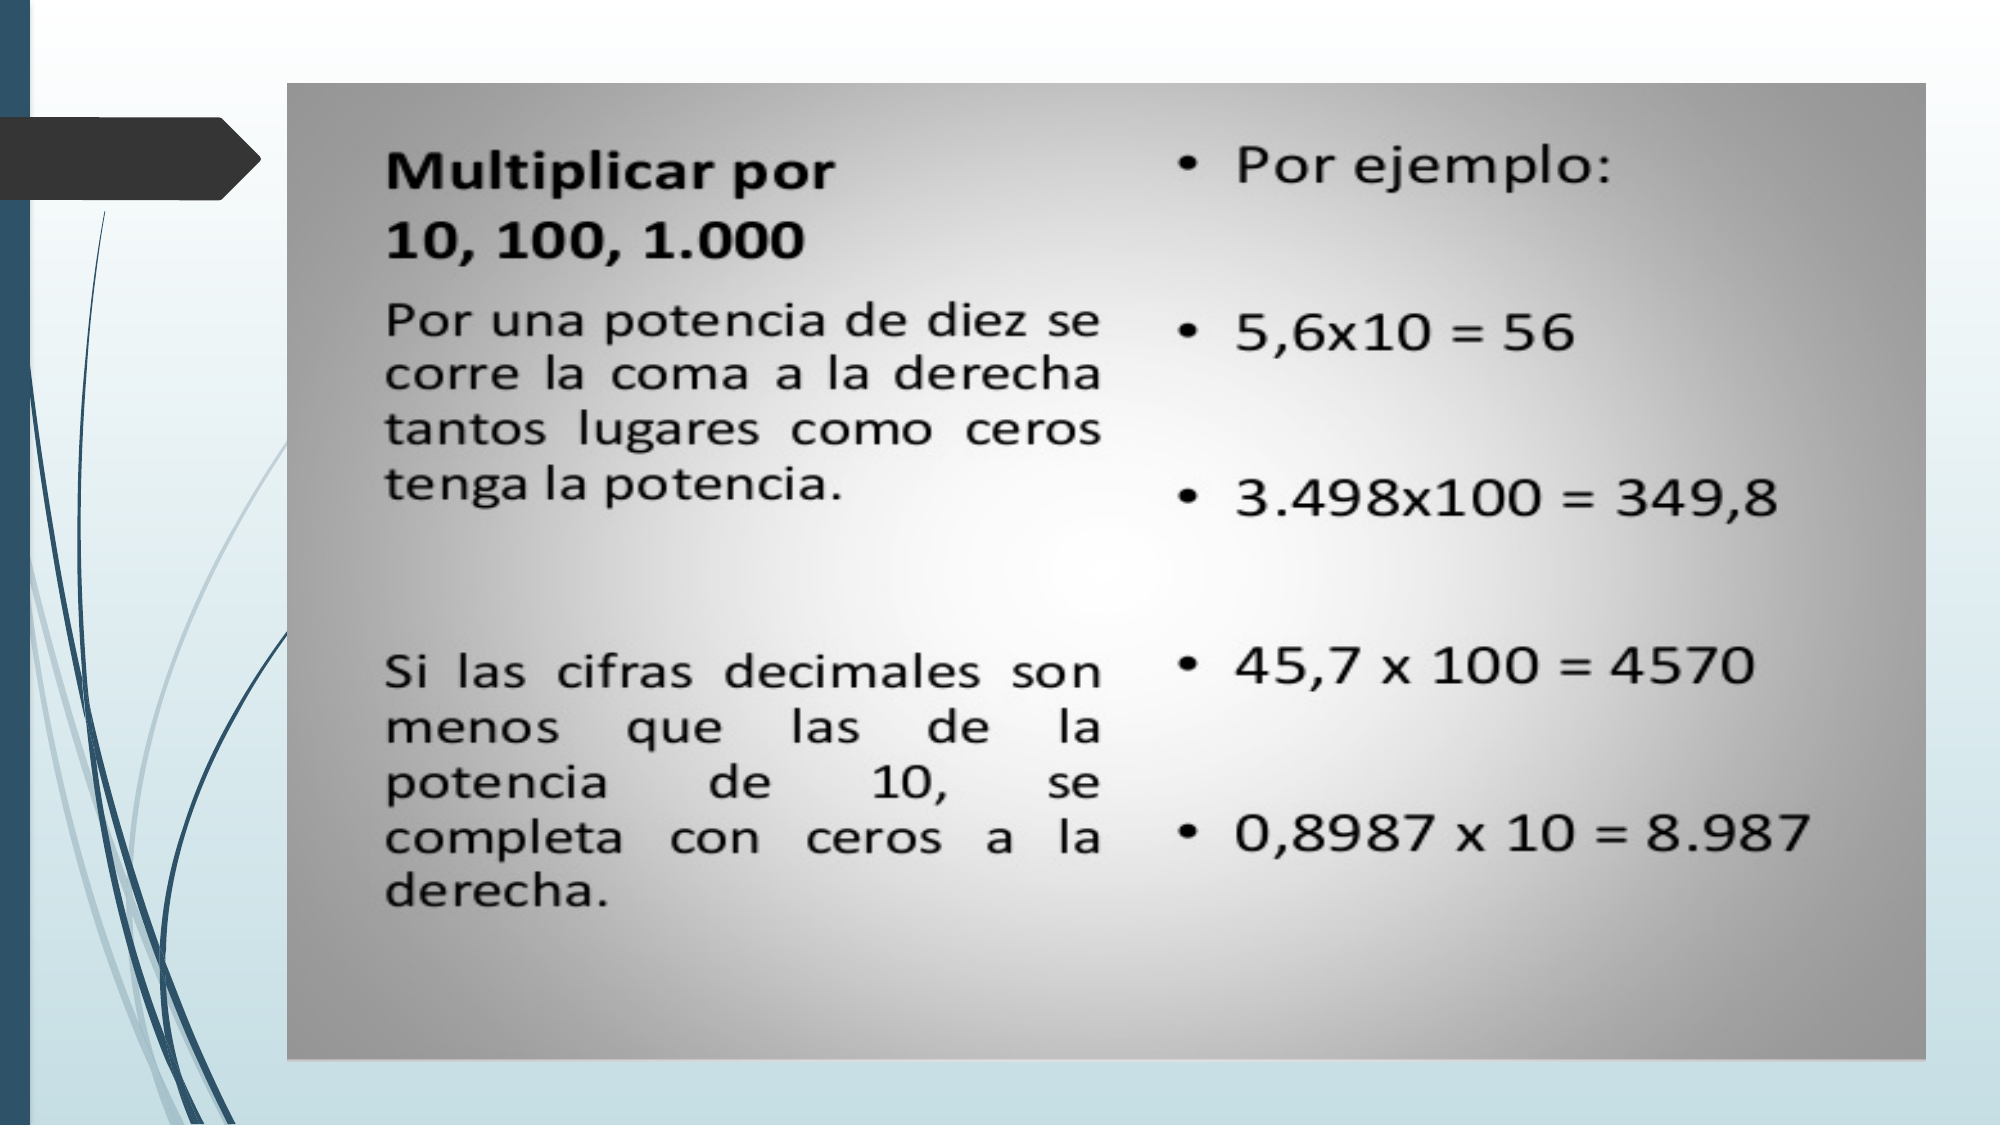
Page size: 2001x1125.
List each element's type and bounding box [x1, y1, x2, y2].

picture [287, 83, 1926, 1063]
